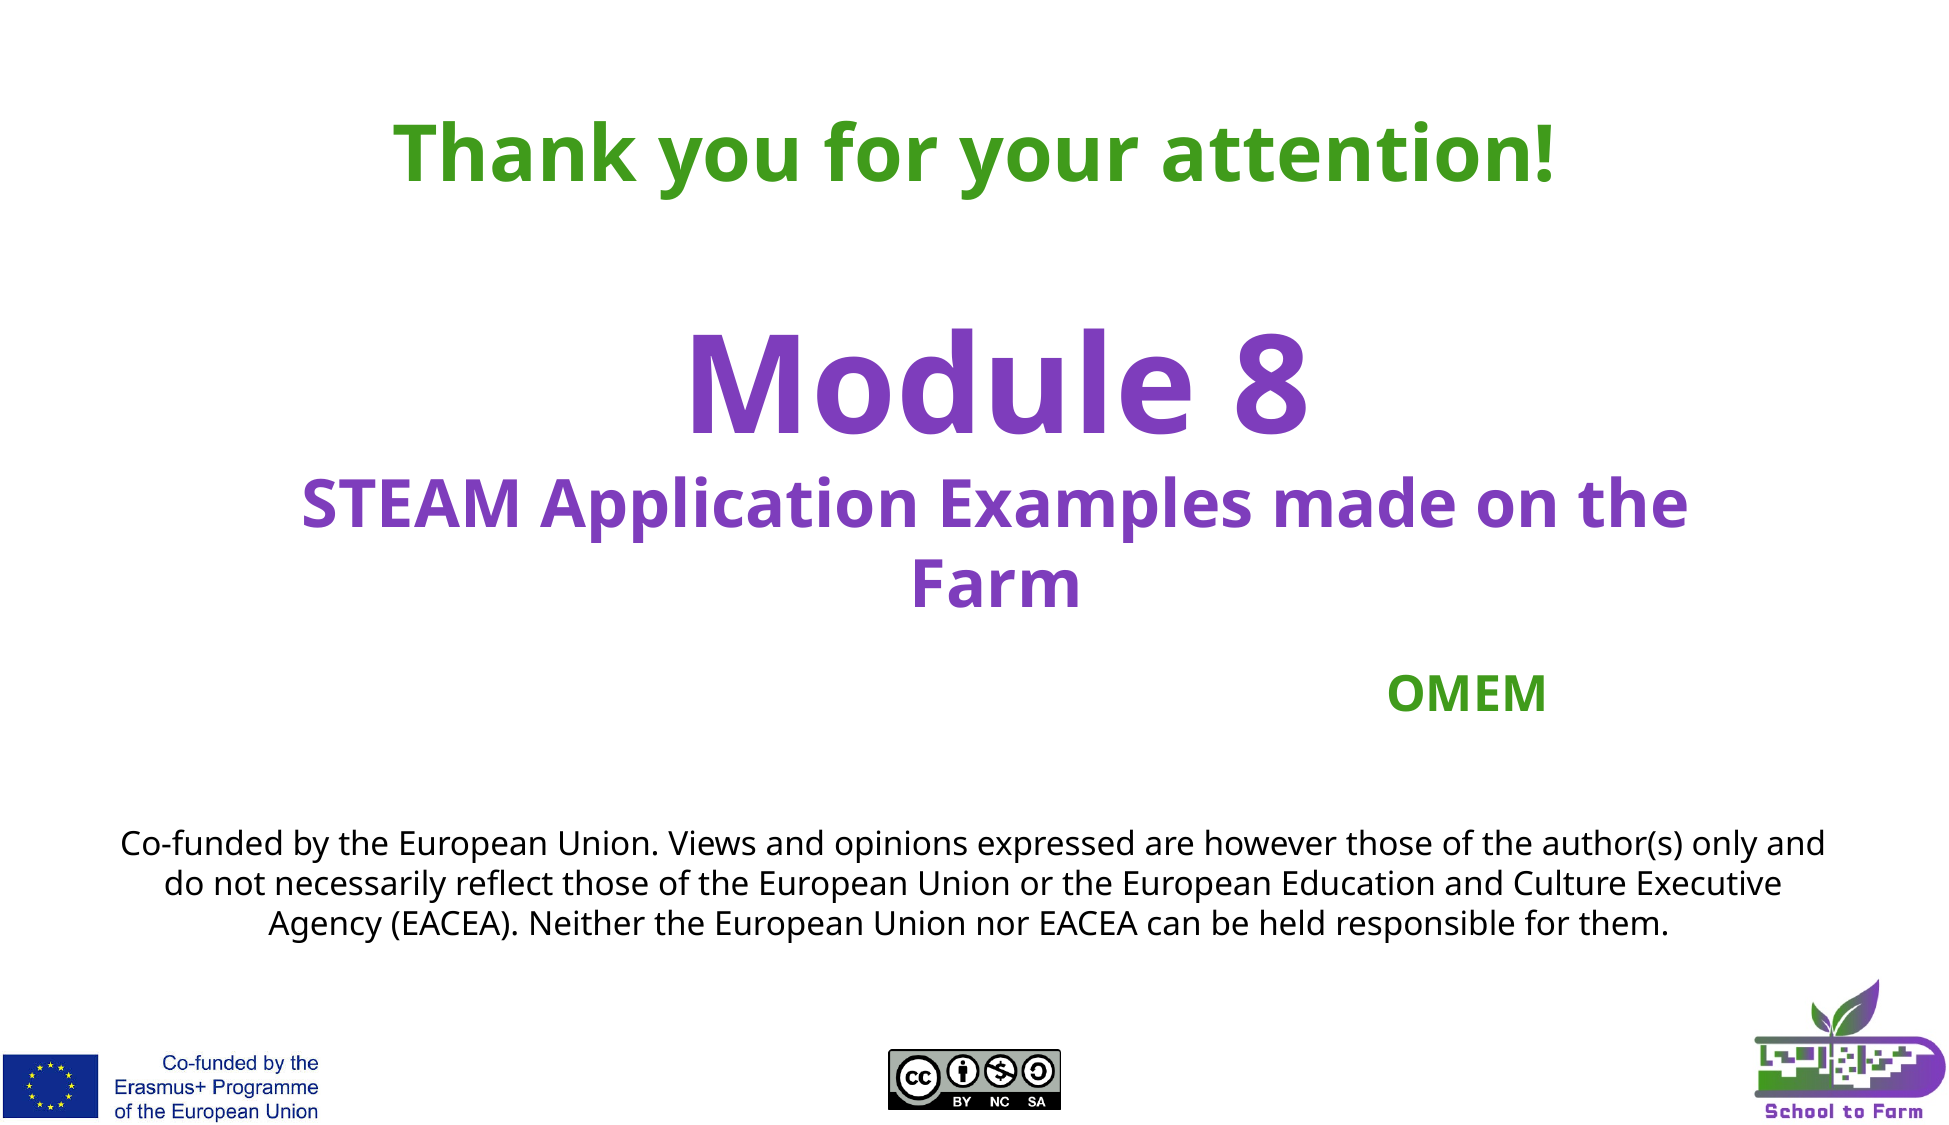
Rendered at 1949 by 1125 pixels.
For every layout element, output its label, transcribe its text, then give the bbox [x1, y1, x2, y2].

text_box OMEM [1371, 654, 1853, 821]
picture [888, 1049, 1061, 1110]
text_box Module 8 STEAM Application Examples made on the Farm [241, 262, 1751, 655]
list Thank you for your attention! [351, 43, 1598, 229]
picture [0, 1051, 321, 1125]
text_box Co-funded by the European Union. Views and opinions expressed are however those of the author(s) only and do not necessarily reflect those of the European Union or the European Education and Culture Executive Agency (EACEA). Neither the European Union nor EACEA can be held responsible for them. [96, 814, 1853, 957]
picture [1752, 976, 1949, 1125]
